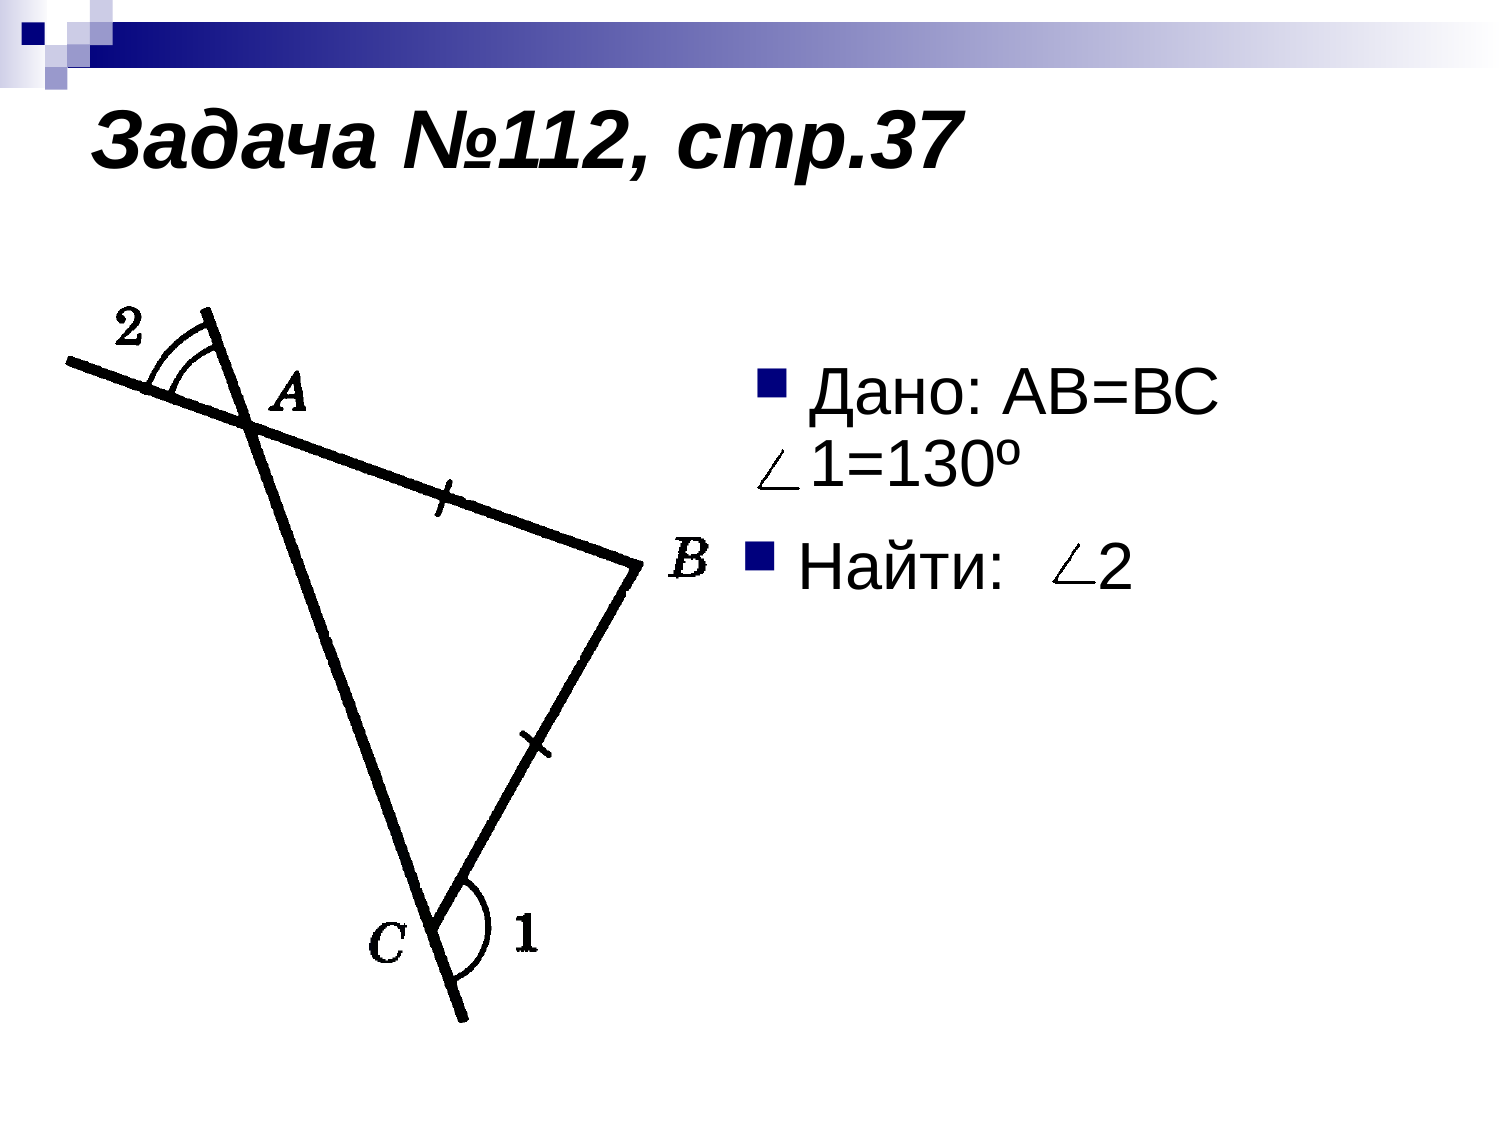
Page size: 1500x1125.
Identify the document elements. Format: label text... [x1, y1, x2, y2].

picture [749, 444, 804, 504]
text_box Найти: 2 [727, 515, 1449, 863]
title Задача №112, стр.37 [74, 74, 1426, 197]
picture [1045, 538, 1099, 599]
list Дано: АВ=ВС 1=130º [738, 349, 1461, 521]
picture [0, 231, 723, 1035]
